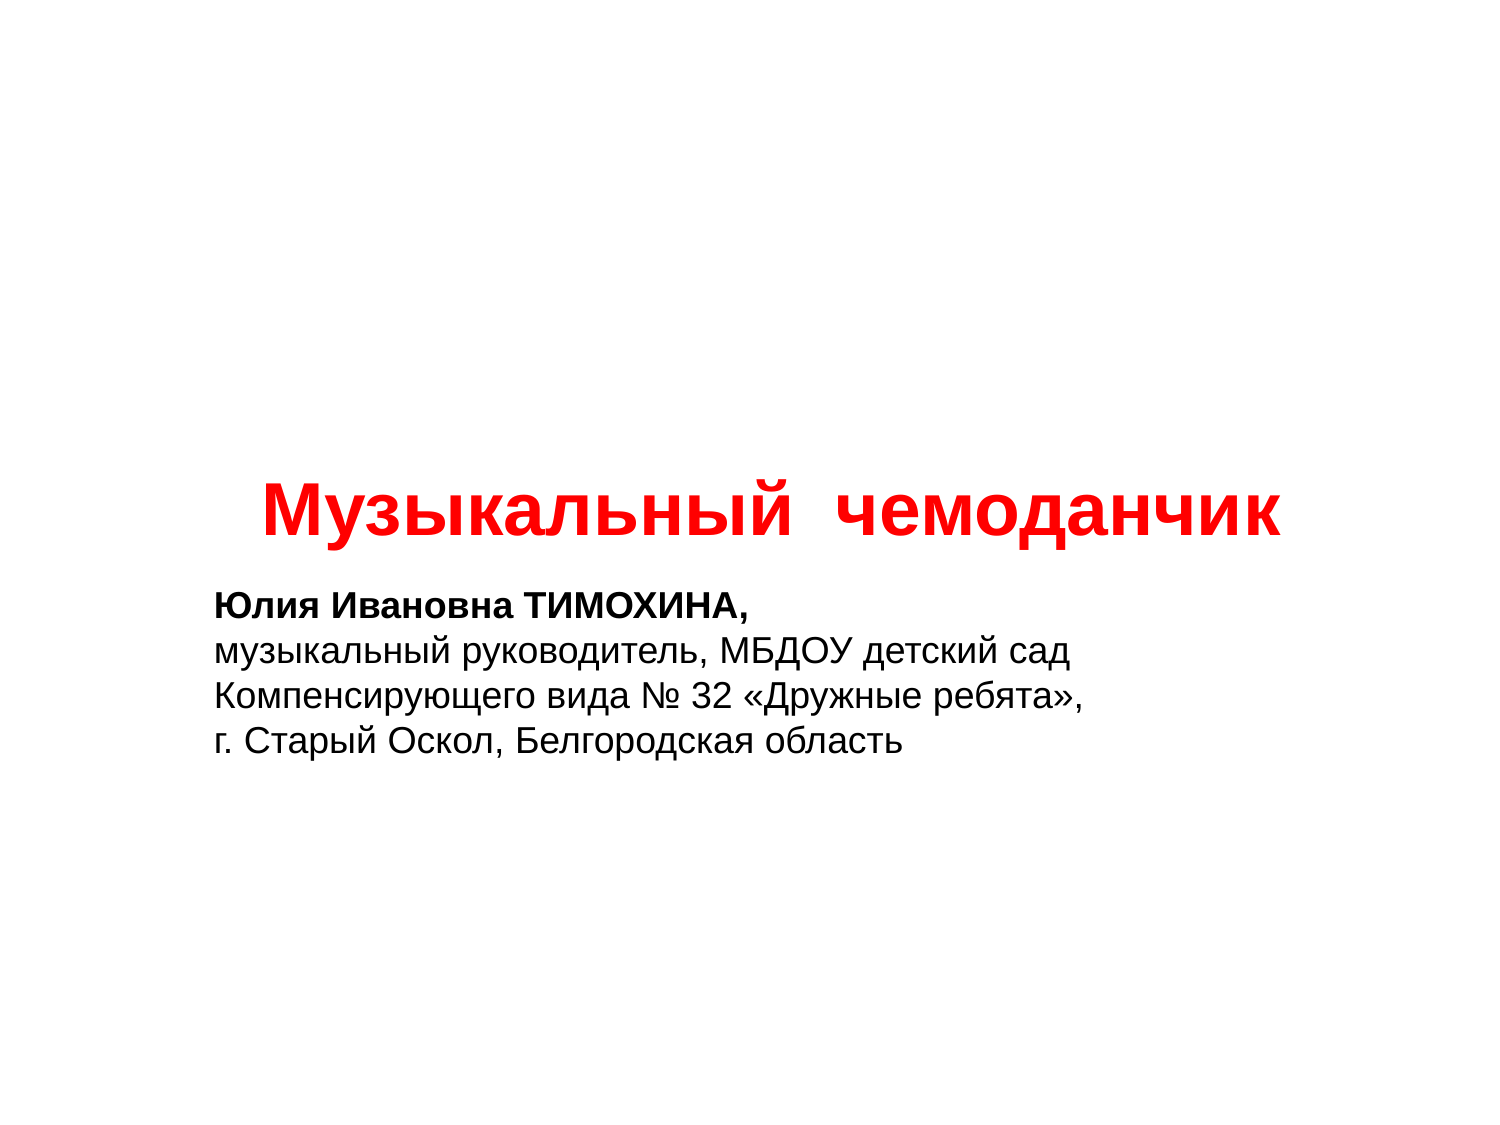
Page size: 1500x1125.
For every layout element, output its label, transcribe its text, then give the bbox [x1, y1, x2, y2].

text_box Автор – Ю.И. Тимохина, узМузыкальный чемоданчик [93, 316, 1395, 551]
text_box Юлия Ивановна ТИМОХИНА, музыкальный руководитель, МБДОУ детский сад Компенсирующего вида № 32 «Дружные ребята», г. Старый Оскол, Белгородская область [199, 574, 1407, 769]
